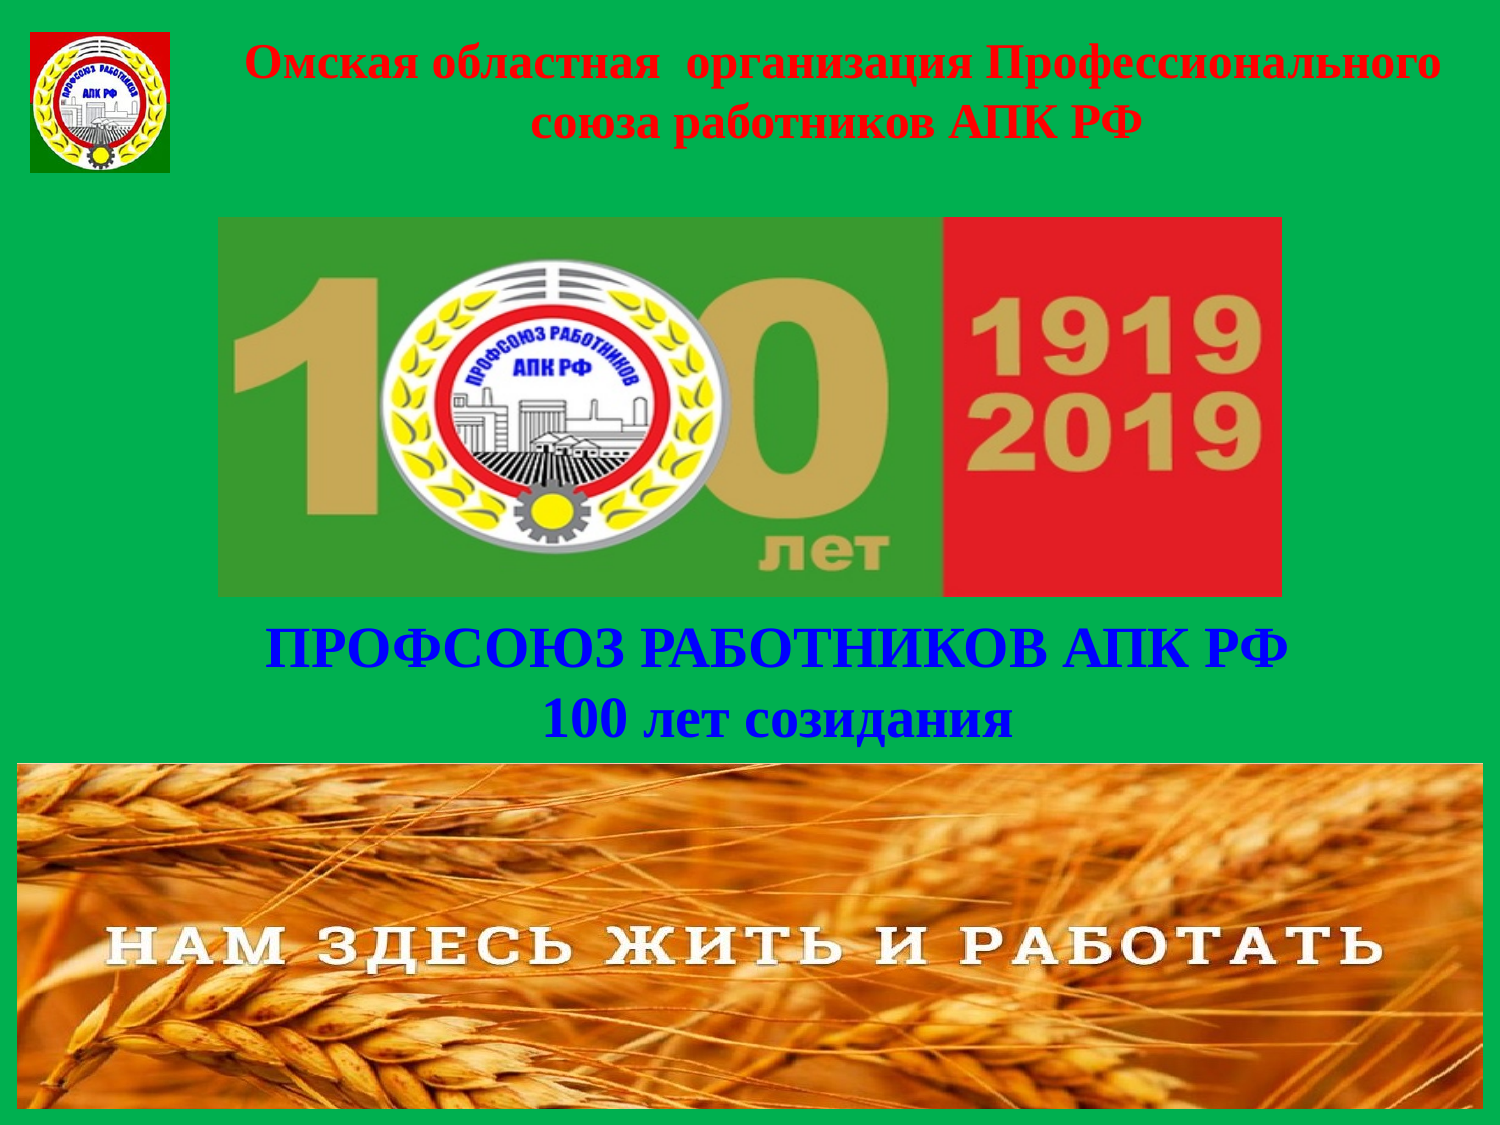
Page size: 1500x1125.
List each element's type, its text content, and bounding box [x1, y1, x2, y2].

title Омская областная организация Профессионального союза работников АПК РФ [194, 30, 1483, 149]
picture [218, 217, 1282, 597]
picture [29, 32, 170, 173]
text_box ПРОФСОЮЗ РАБОТНИКОВ АПК РФ 100 лет созидания [218, 601, 1352, 757]
picture [17, 763, 1483, 1110]
